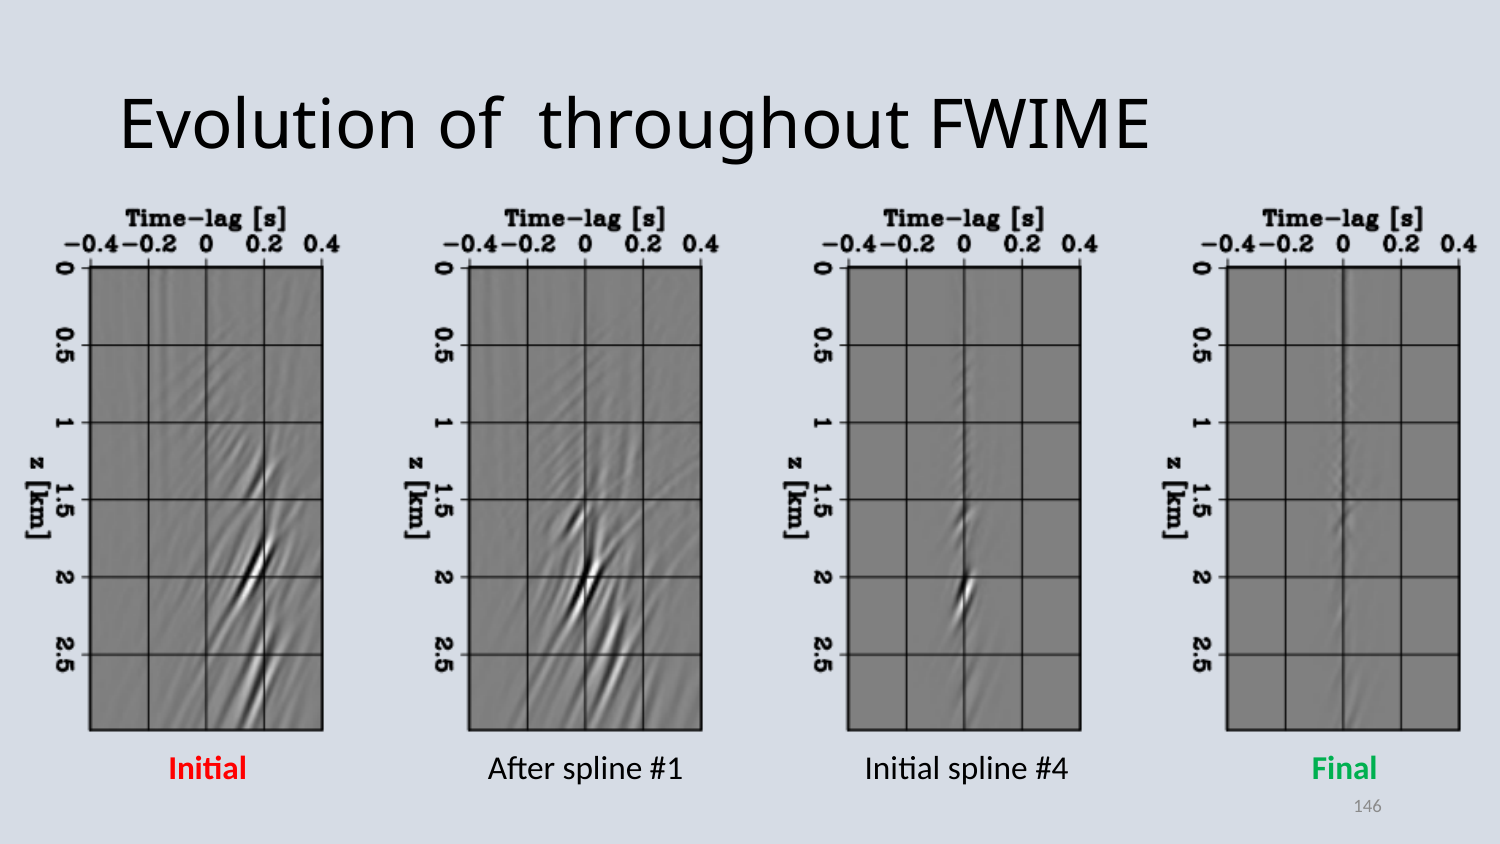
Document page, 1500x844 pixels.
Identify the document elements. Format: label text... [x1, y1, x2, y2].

picture [12, 192, 351, 743]
slide_number 146 [1059, 782, 1397, 827]
text_box Initial [115, 743, 301, 794]
picture [770, 192, 1109, 743]
text_box After spline #1 [423, 738, 748, 794]
text_box Initial spline #4 [804, 738, 1129, 794]
picture [1149, 192, 1487, 743]
picture [391, 192, 730, 743]
text_box Final [1182, 738, 1500, 794]
